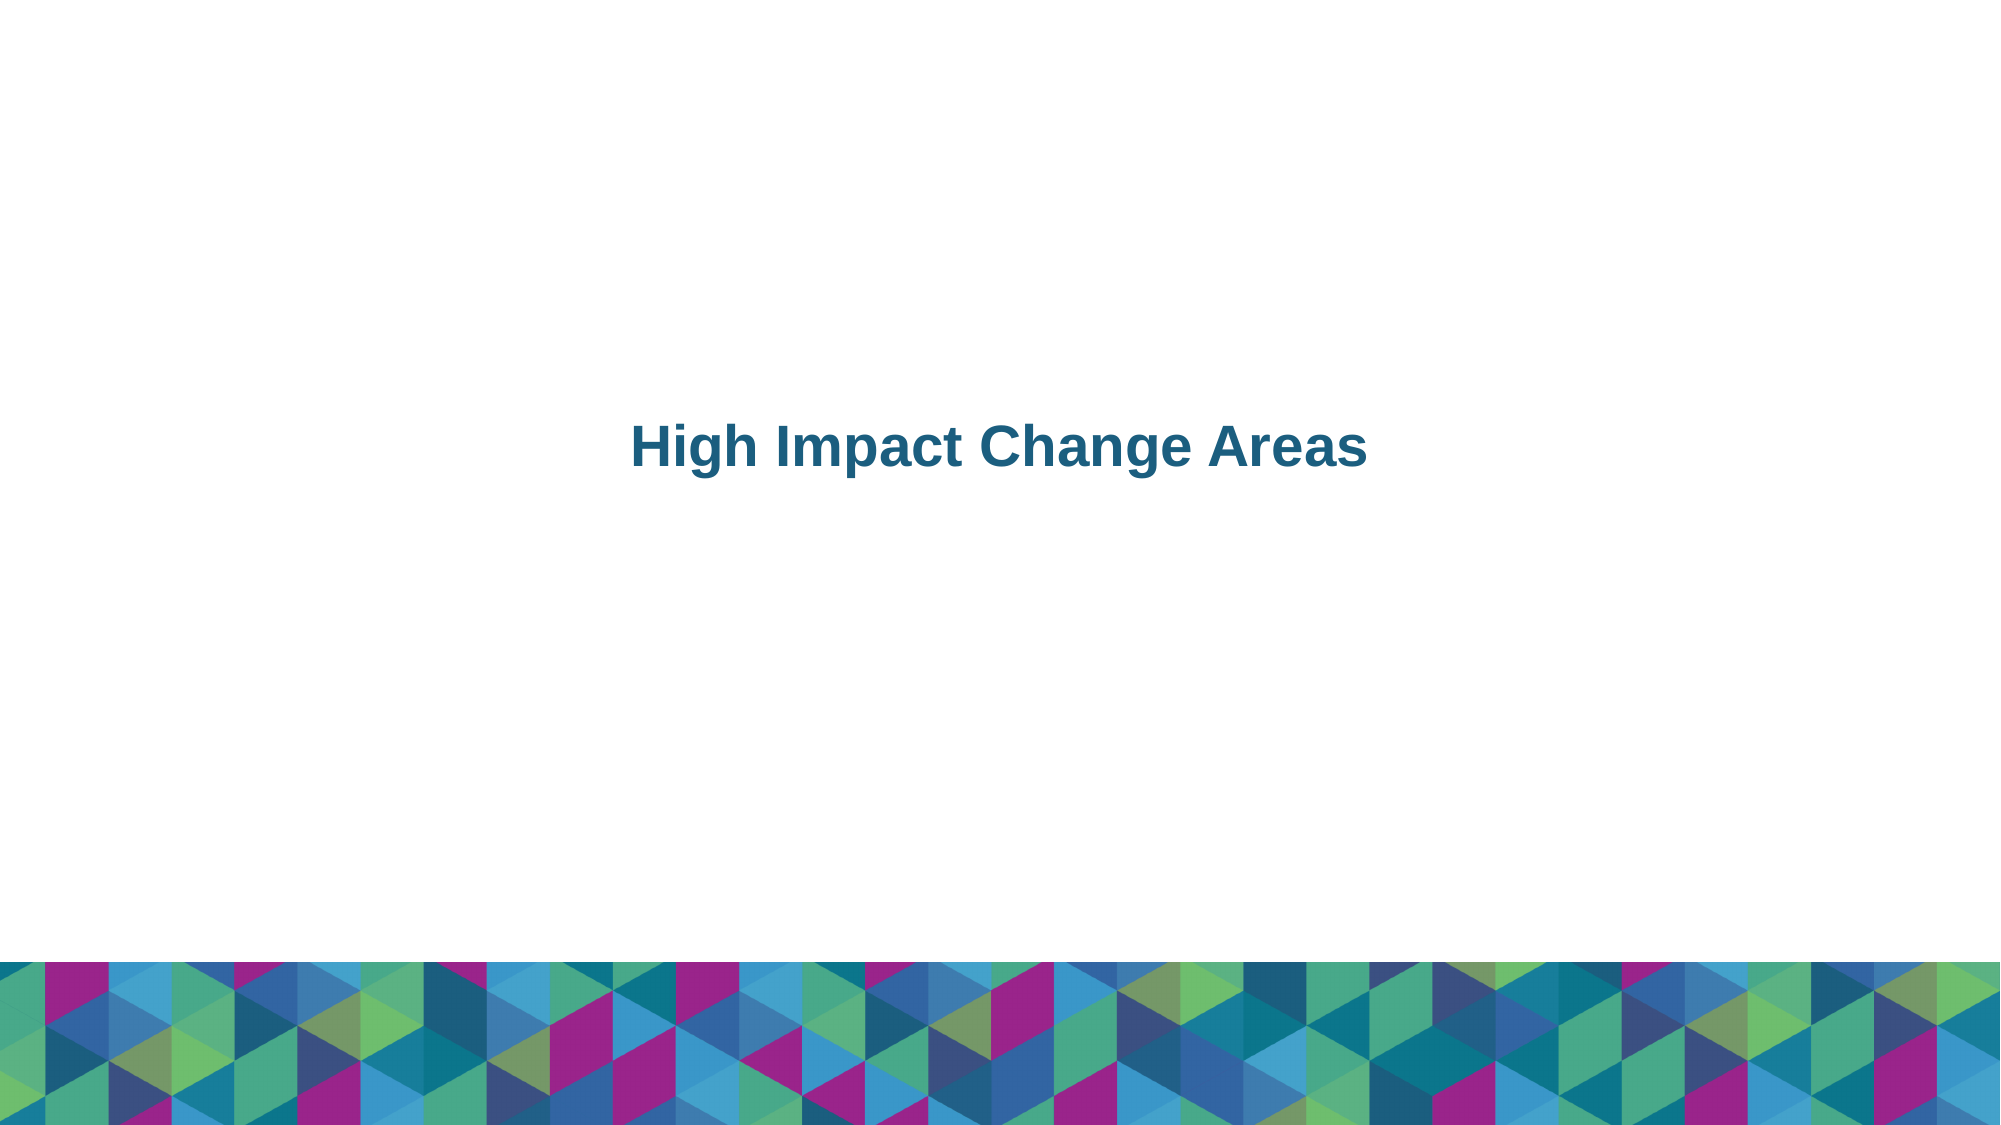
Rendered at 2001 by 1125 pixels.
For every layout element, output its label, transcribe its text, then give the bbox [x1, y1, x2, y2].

title High Impact Change Areas [102, 403, 1898, 607]
picture [0, 962, 2000, 1125]
